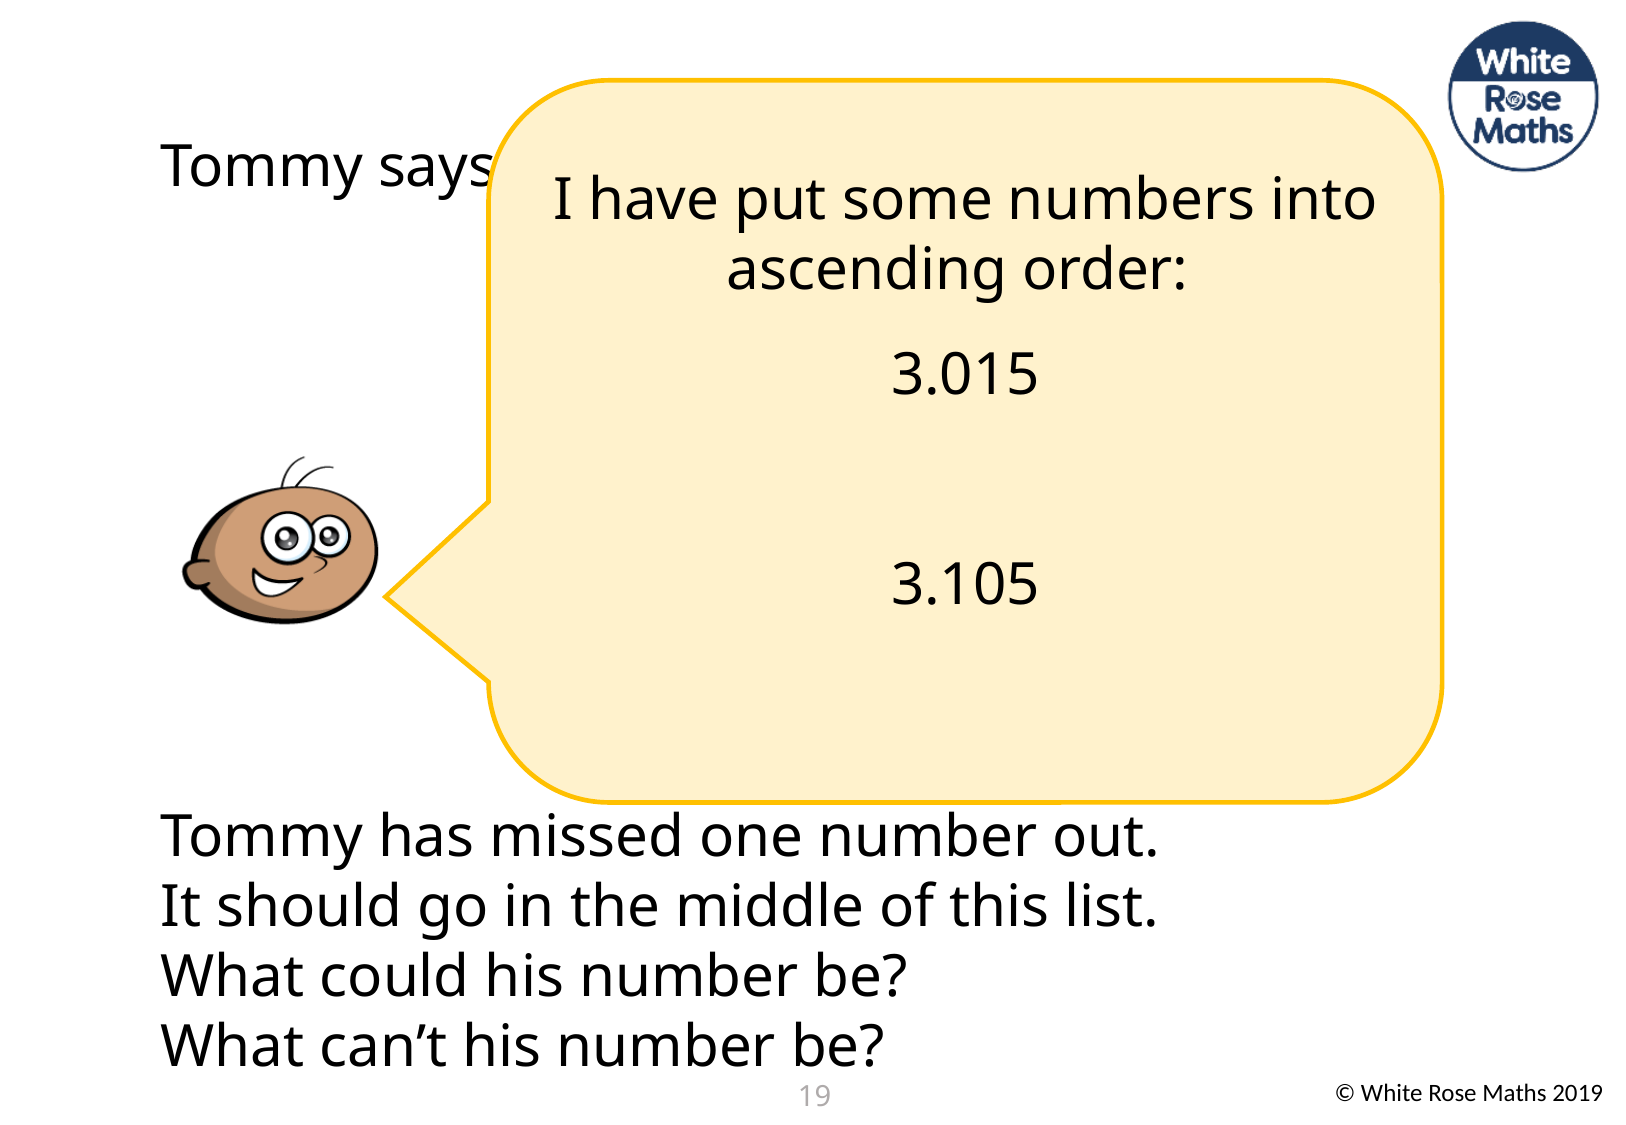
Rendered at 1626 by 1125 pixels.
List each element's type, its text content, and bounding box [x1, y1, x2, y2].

picture [145, 445, 423, 646]
text_box Tommy says, Tommy has missed one number out. It should go in the middle of this list. What could his number be? What can’t his number be? [145, 120, 1468, 1086]
picture [1444, 17, 1602, 175]
slide_number 19 [776, 1086, 854, 1125]
